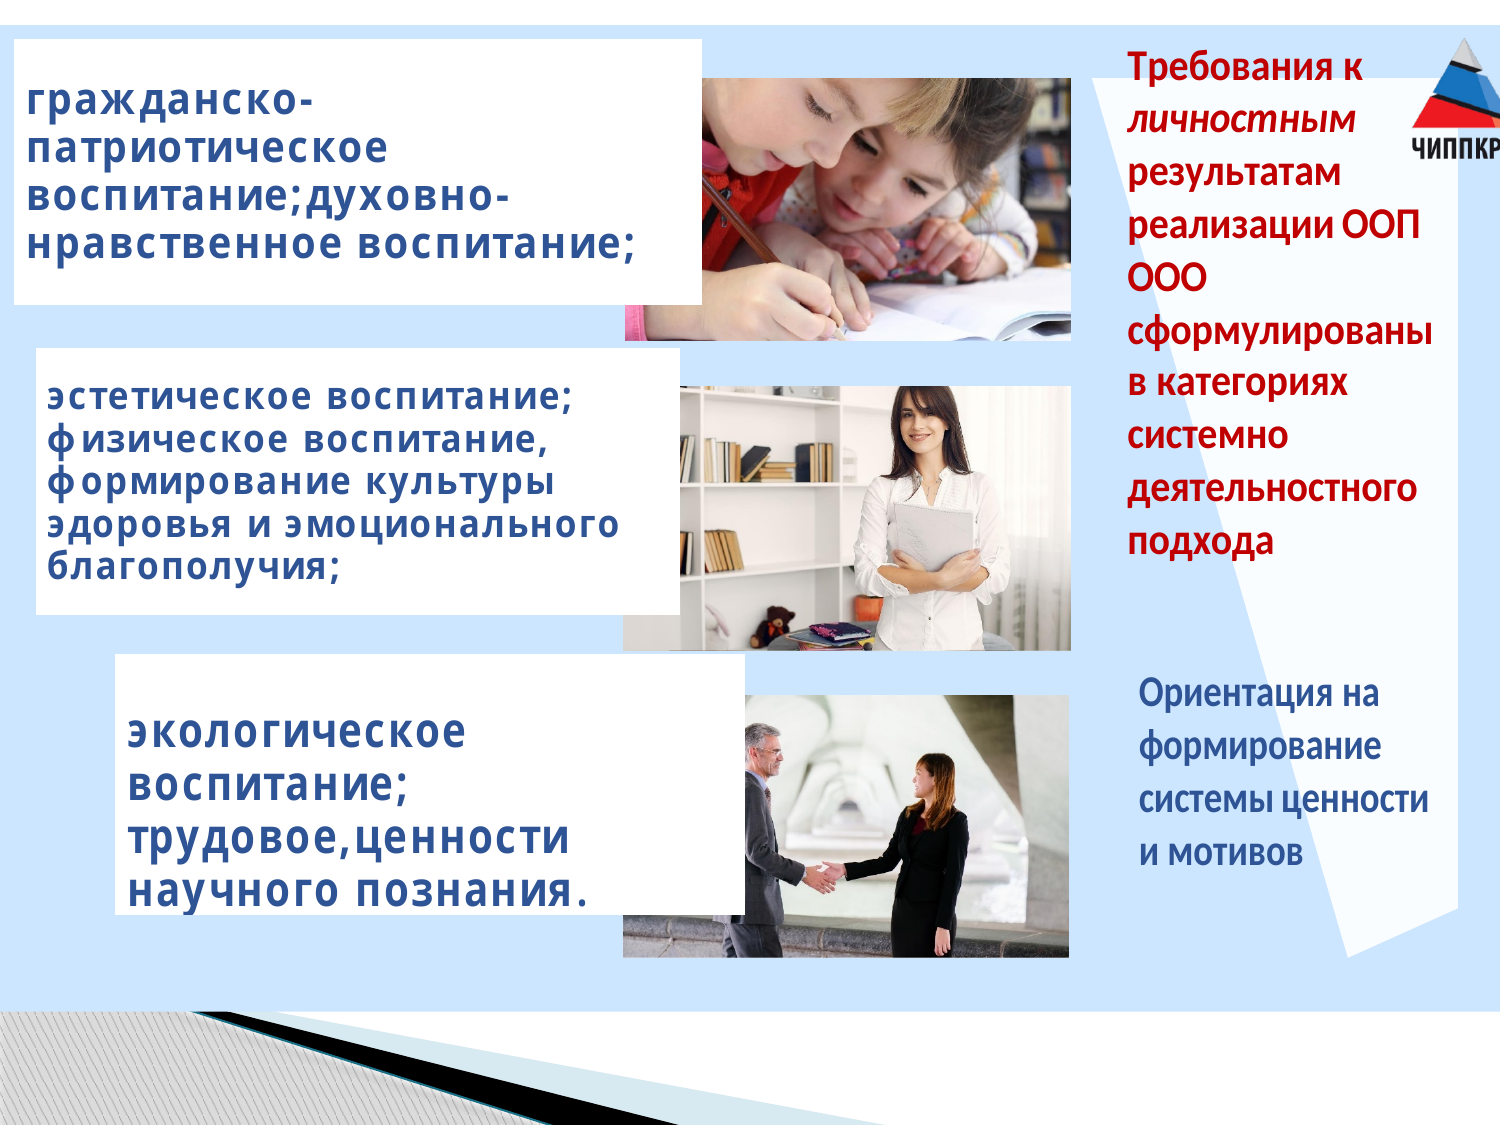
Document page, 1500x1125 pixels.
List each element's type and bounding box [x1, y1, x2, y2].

picture [29, 653, 1500, 915]
picture [0, 21, 1500, 615]
text_box [0, 627, 1500, 1013]
